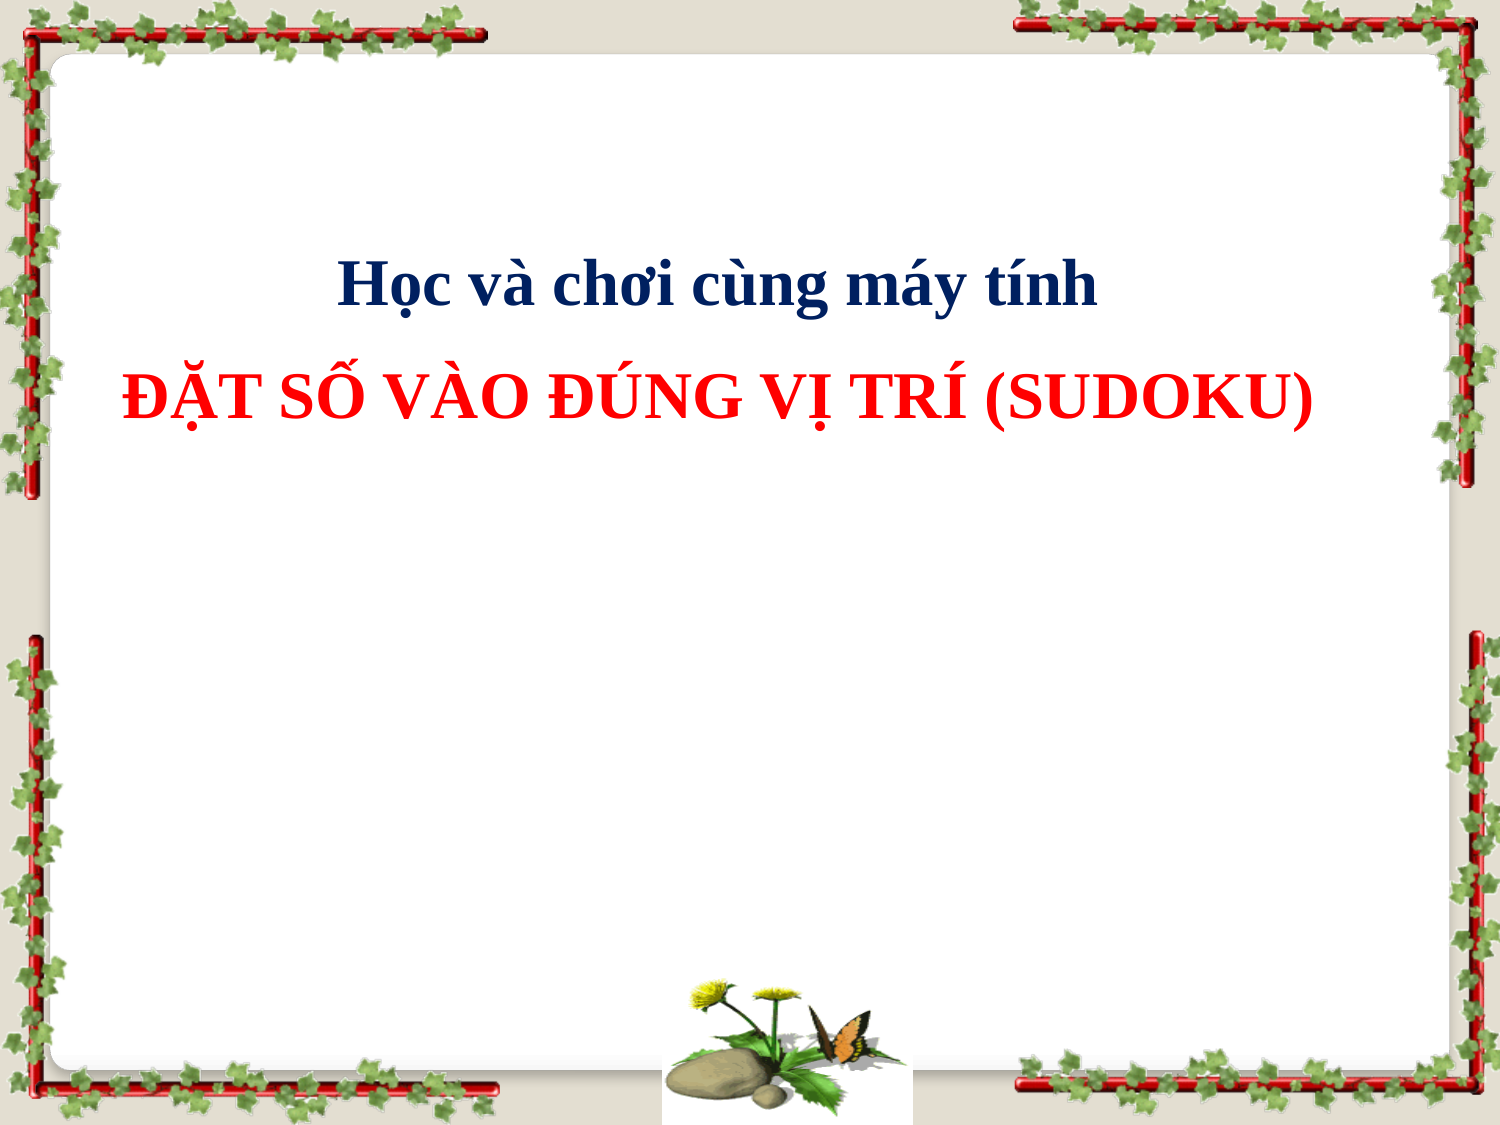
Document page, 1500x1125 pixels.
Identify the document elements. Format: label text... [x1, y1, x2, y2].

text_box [0, 0, 488, 501]
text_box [1019, 624, 1500, 1124]
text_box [1012, 0, 1500, 488]
picture [662, 962, 913, 1125]
picture [1015, 1049, 1019, 1117]
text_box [4, 629, 496, 1125]
text_box Học và chơi cùng máy tính ĐẶT SỐ VÀO ĐÚNG VỊ TRÍ (SUDOKU) [495, 122, 1005, 436]
